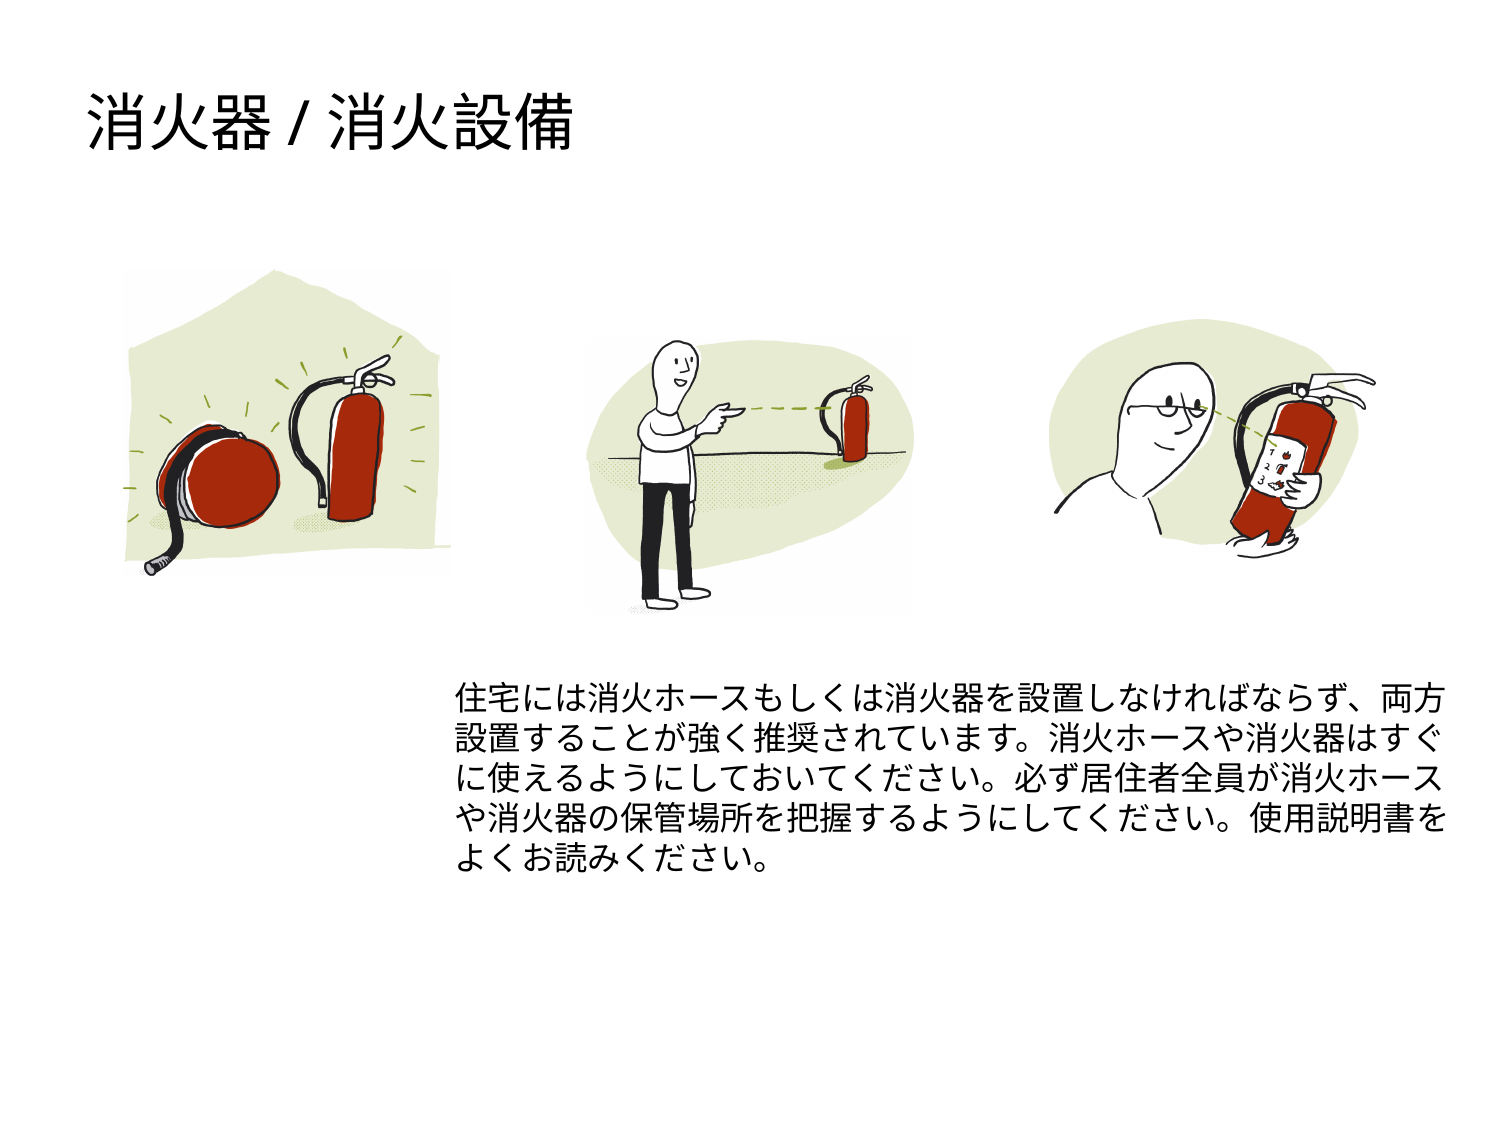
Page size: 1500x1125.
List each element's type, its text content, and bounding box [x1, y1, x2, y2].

picture [1049, 319, 1377, 576]
list 住宅には消火ホースもしくは消火器を設置しなければならず、両方設置することが強く推奨されています。消火ホースや消火器はすぐに使えるようにしておいてください。必ず居住者全員が消火ホースや消火器の保管場所を把握するようにしてください。使用説明書をよくお読みください。 [454, 642, 1483, 919]
picture [586, 337, 914, 615]
picture [123, 269, 451, 576]
title 消火器/消火設備 [85, 82, 1412, 183]
